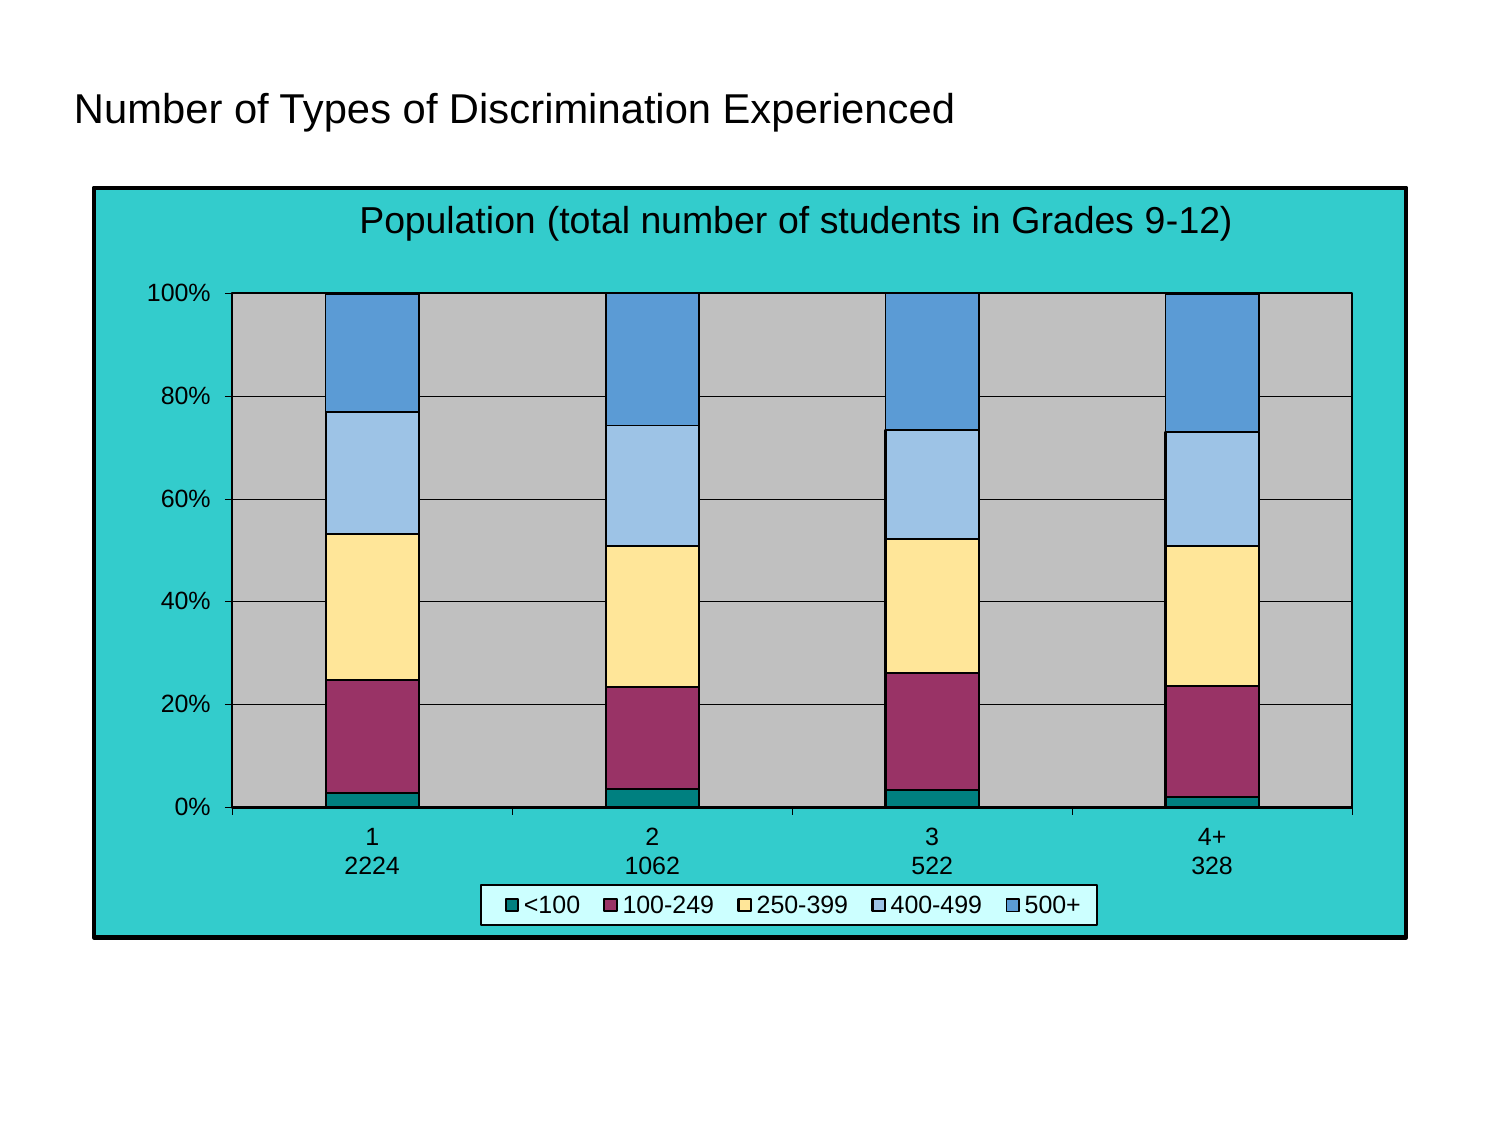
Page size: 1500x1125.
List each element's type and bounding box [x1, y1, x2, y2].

picture [91, 185, 1409, 940]
